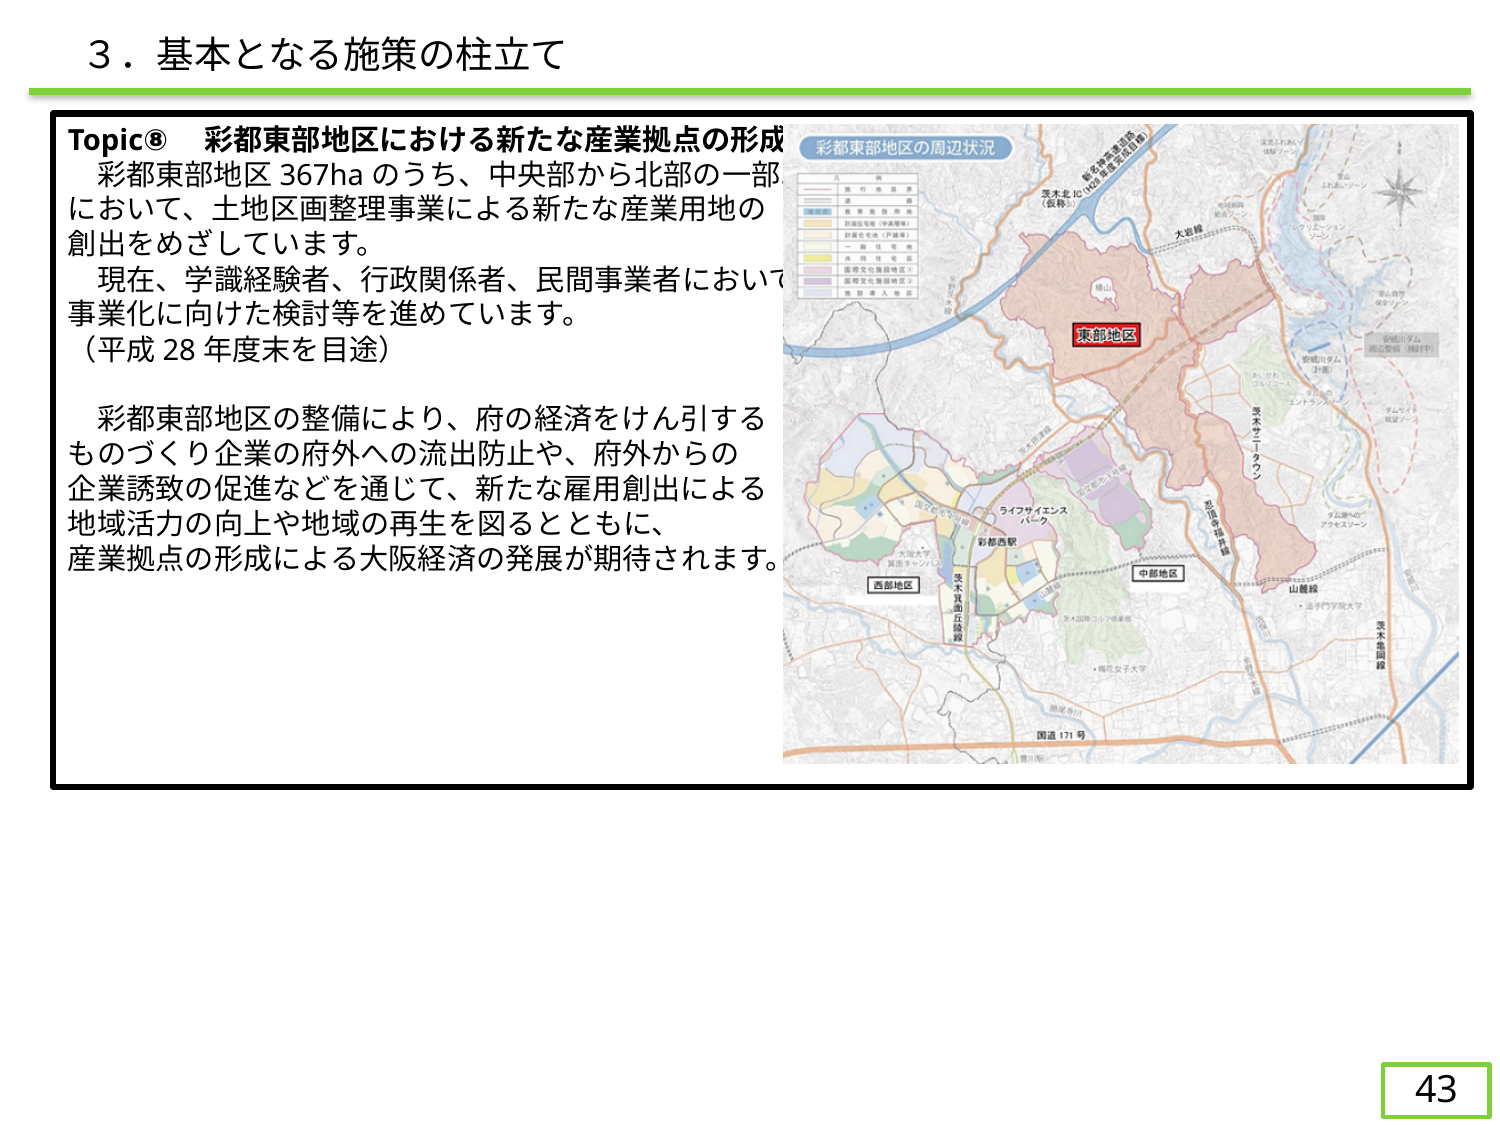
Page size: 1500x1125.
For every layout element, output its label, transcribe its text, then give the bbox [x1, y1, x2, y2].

picture [783, 124, 1459, 764]
text_box ３．基本となる施策の柱立て [29, 24, 1365, 84]
text_box 43 [1381, 1062, 1492, 1119]
text_box Topic⑧ 彩都東部地区における新たな産業拠点の形成 彩都東部地区367haのうち、中央部から北部の一部エリア において、土地区画整理事業による新たな産業用地の 創出をめざしています。 現在、学識経験者、行政関係者、民間事業者において、 事業化に向けた検討等を進めています。 （平成28年度末を目途） 彩都東部地区の整備により、府の経済をけん引する ものづくり企業の府外への流出防止や、府外からの 企業誘致の促進などを通じて、新たな雇用創出による 地域活力の向上や地域の再生を図るとともに、 産業拠点の形成による大阪経済の発展が期待されます。 [51, 112, 1473, 789]
